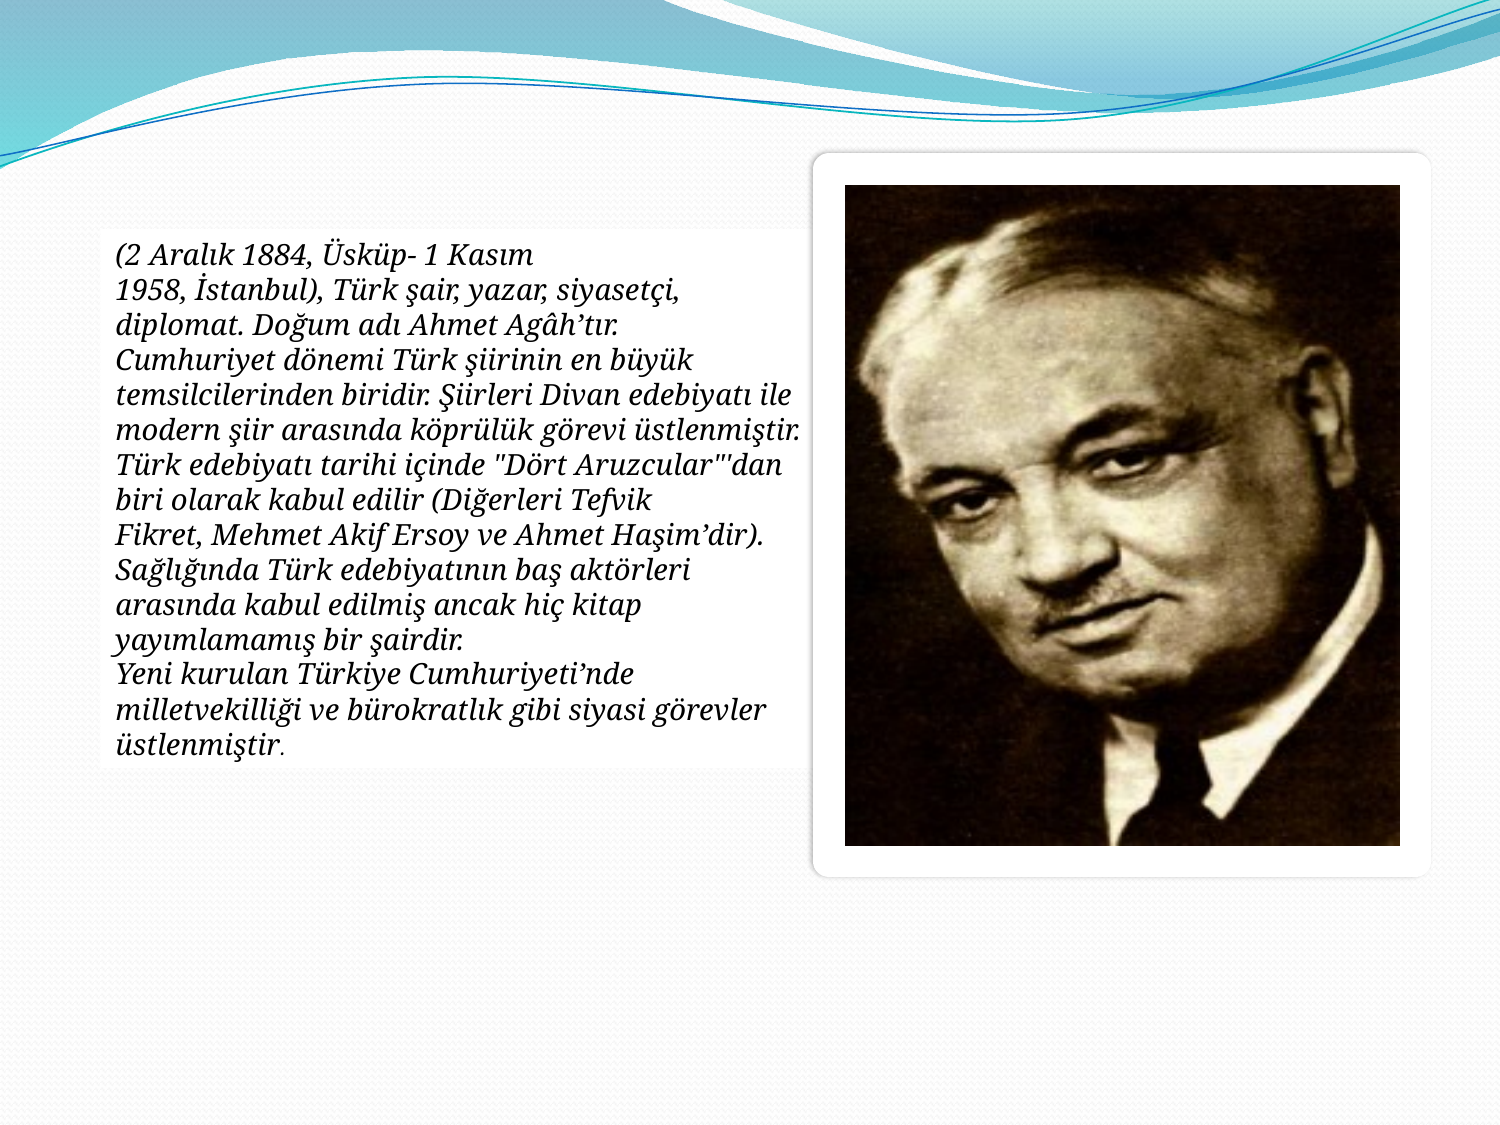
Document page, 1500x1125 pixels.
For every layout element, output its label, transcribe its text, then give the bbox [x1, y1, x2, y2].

picture [844, 184, 1400, 847]
text_box (2 Aralık 1884, Üsküp- 1 Kasım 1958, İstanbul), Türk şair, yazar, siyasetçi, diplomat. Doğum adı Ahmet Agâh’tır. Cumhuriyet dönemi Türk şiirinin en büyük temsilcilerinden biridir. Şiirleri Divan edebiyatı ile modern şiir arasında köprülük görevi üstlenmiştir. Türk edebiyatı tarihi içinde "Dört Aruzcular"'dan biri olarak kabul edilir (Diğerleri Tefvik Fikret, Mehmet Akif Ersoy ve Ahmet Haşim’dir). Sağlığında Türk edebiyatının baş aktörleri arasında kabul edilmiş ancak hiç kitap yayımlamamış bir şairdir. Yeni kurulan Türkiye Cumhuriyeti’nde milletvekilliği ve bürokratlık gibi siyasi görevler üstlenmiştir. [100, 228, 808, 769]
